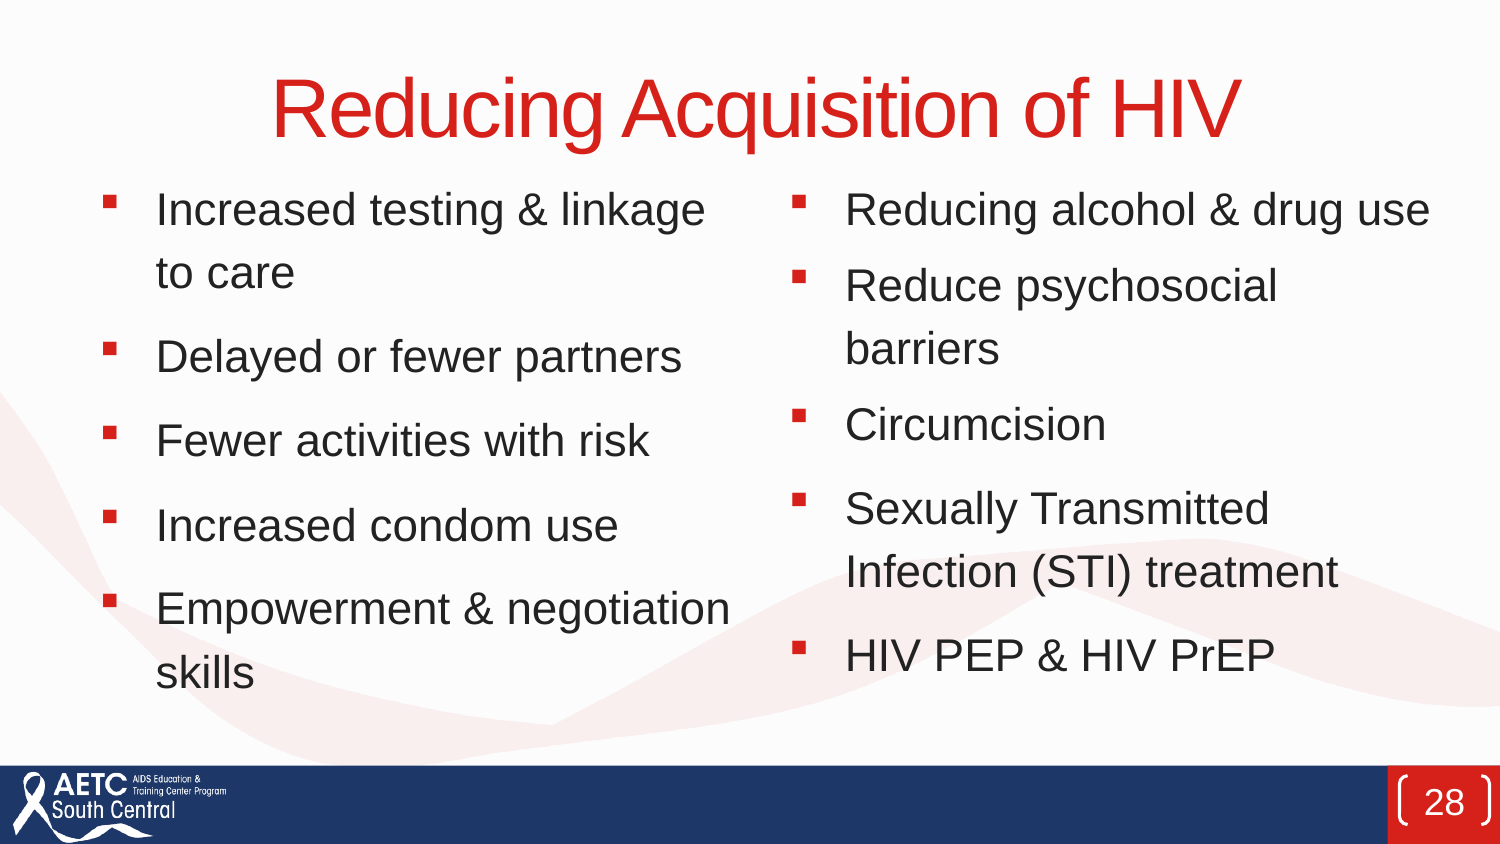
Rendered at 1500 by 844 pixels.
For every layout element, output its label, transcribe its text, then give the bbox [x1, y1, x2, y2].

title Reducing Acquisition of HIV [75, 33, 1440, 175]
list Reducing alcohol & drug use Reduce psychosocial barriers Circumcision Sexually Transmitted Infection (STI) treatment HIV PEP & HIV PrEP [773, 164, 1450, 710]
list Increased testing & linkage to care Delayed or fewer partners Fewer activities with risk Increased condom use Empowerment & negotiation skills [75, 164, 763, 710]
picture [12, 770, 227, 844]
slide_number 28 [1397, 774, 1492, 827]
